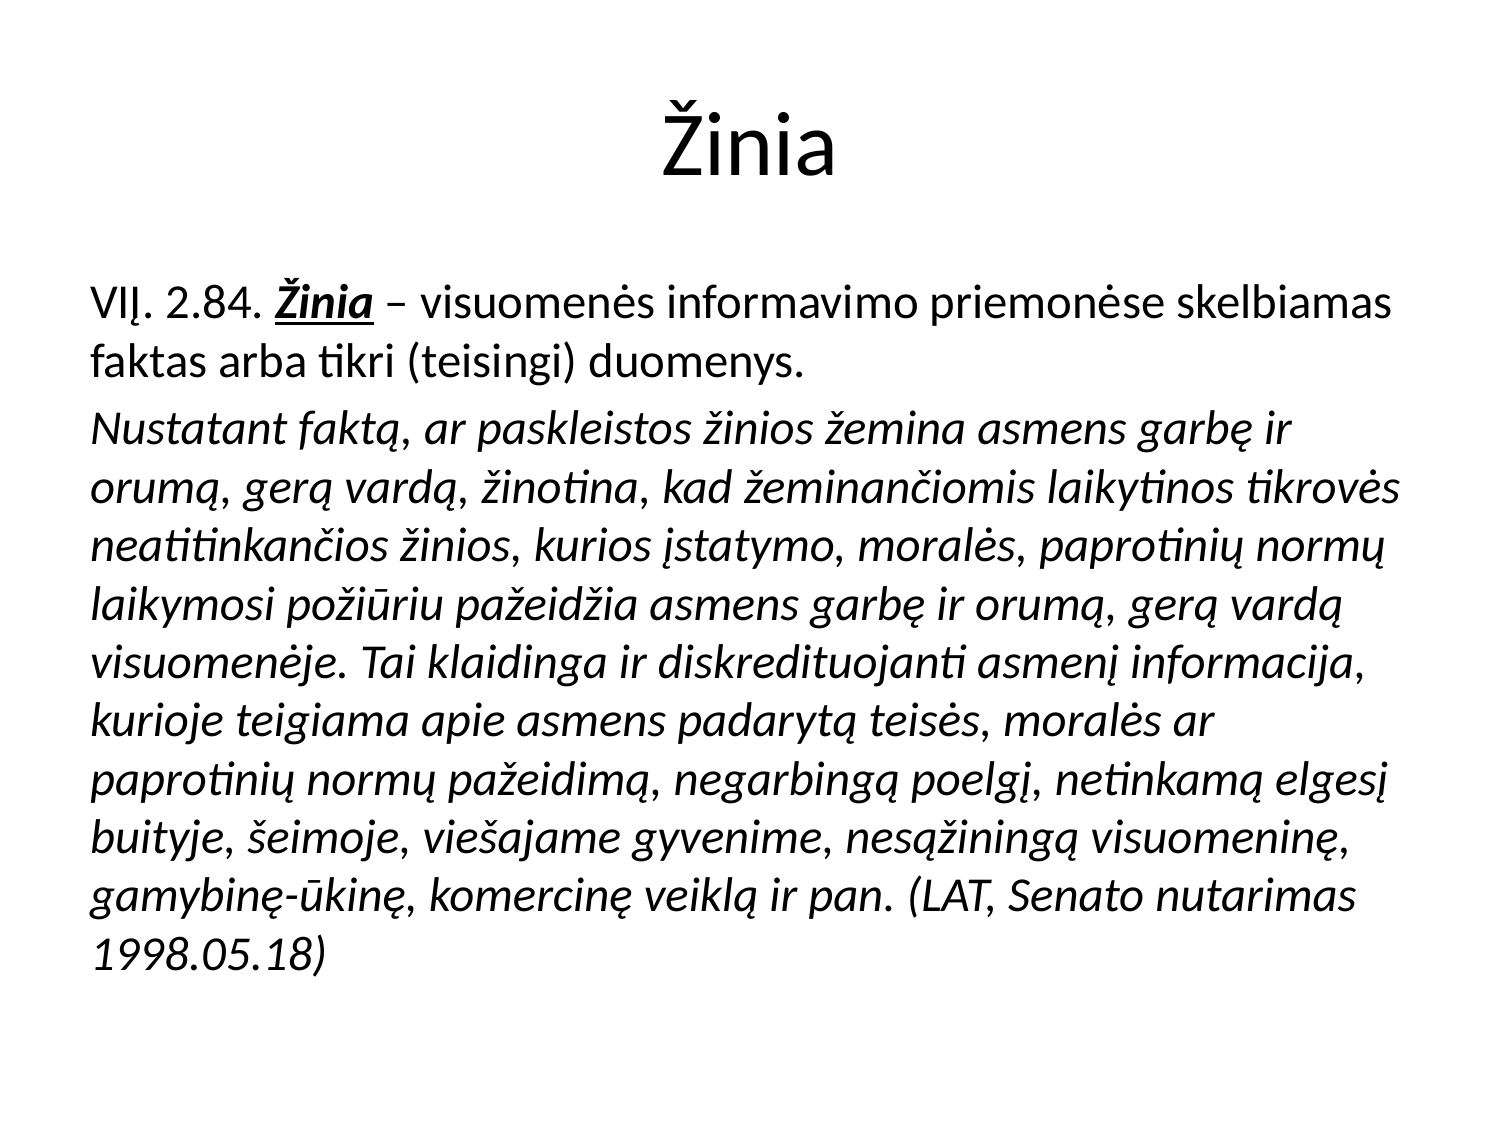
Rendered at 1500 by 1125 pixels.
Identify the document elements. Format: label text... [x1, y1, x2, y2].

list VIĮ. 2.84. Žinia – visuomenės informavimo priemonėse skelbiamas faktas arba tikri (teisingi) duomenys. Nustatant faktą, ar paskleistos žinios žemina asmens garbę ir orumą, gerą vardą, žinotina, kad žeminančiomis laikytinos tikrovės neatitinkančios žinios, kurios įstatymo, moralės, paprotinių normų laikymosi požiūriu pažeidžia asmens garbę ir orumą, gerą vardą visuomenėje. Tai klaidinga ir diskredituojanti asmenį informacija, kurioje teigiama apie asmens padarytą teisės, moralės ar paprotinių normų pažeidimą, negarbingą poelgį, netinkamą elgesį buityje, šeimoje, viešajame gyvenime, nesąžiningą visuomeninę, gamybinę-ūkinę, komercinę veiklą ir pan. (LAT, Senato nutarimas 1998.05.18) [75, 262, 1425, 1005]
title Žinia [75, 45, 1425, 233]
